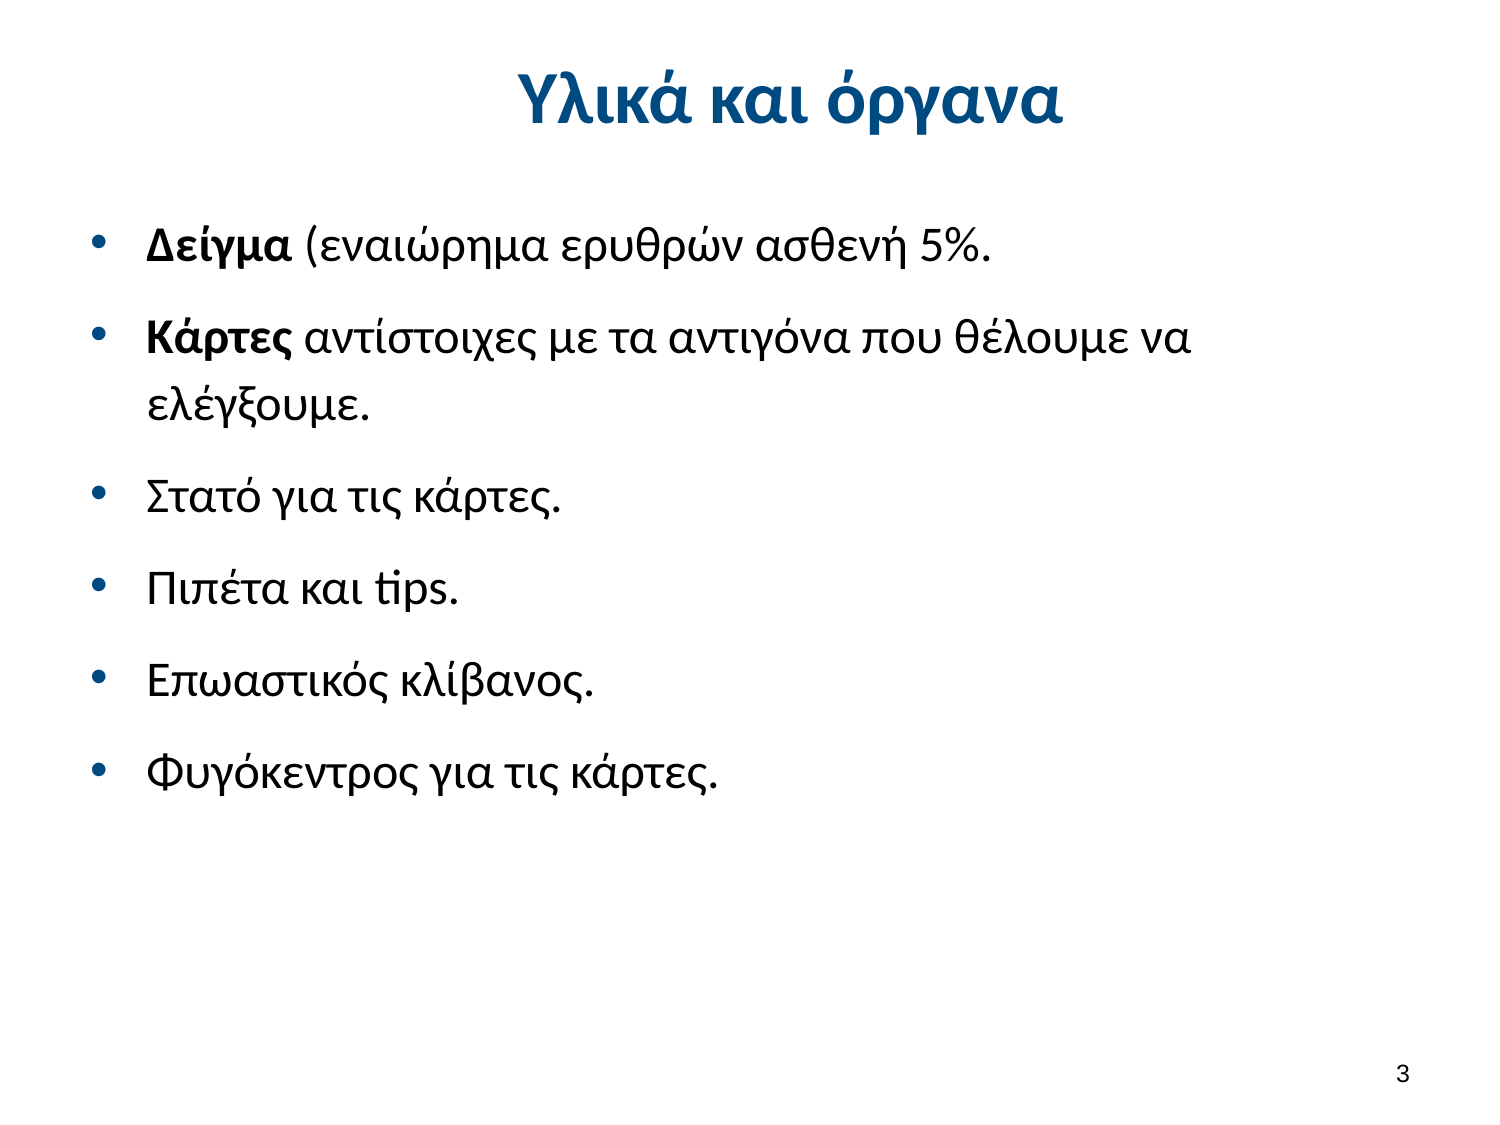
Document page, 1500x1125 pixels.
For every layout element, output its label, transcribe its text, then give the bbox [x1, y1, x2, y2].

list Δείγμα (εναιώρημα ερυθρών ασθενή 5%. Κάρτες αντίστοιχες με τα αντιγόνα που θέλουμε να ελέγξουμε. Στατό για τις κάρτες. Πιπέτα και tips. Επωαστικός κλίβανος. Φυγόκεντρος για τις κάρτες. [75, 196, 1425, 1024]
slide_number 2 [1074, 1042, 1425, 1103]
title Υλικά και όργανα [76, 19, 1427, 169]
